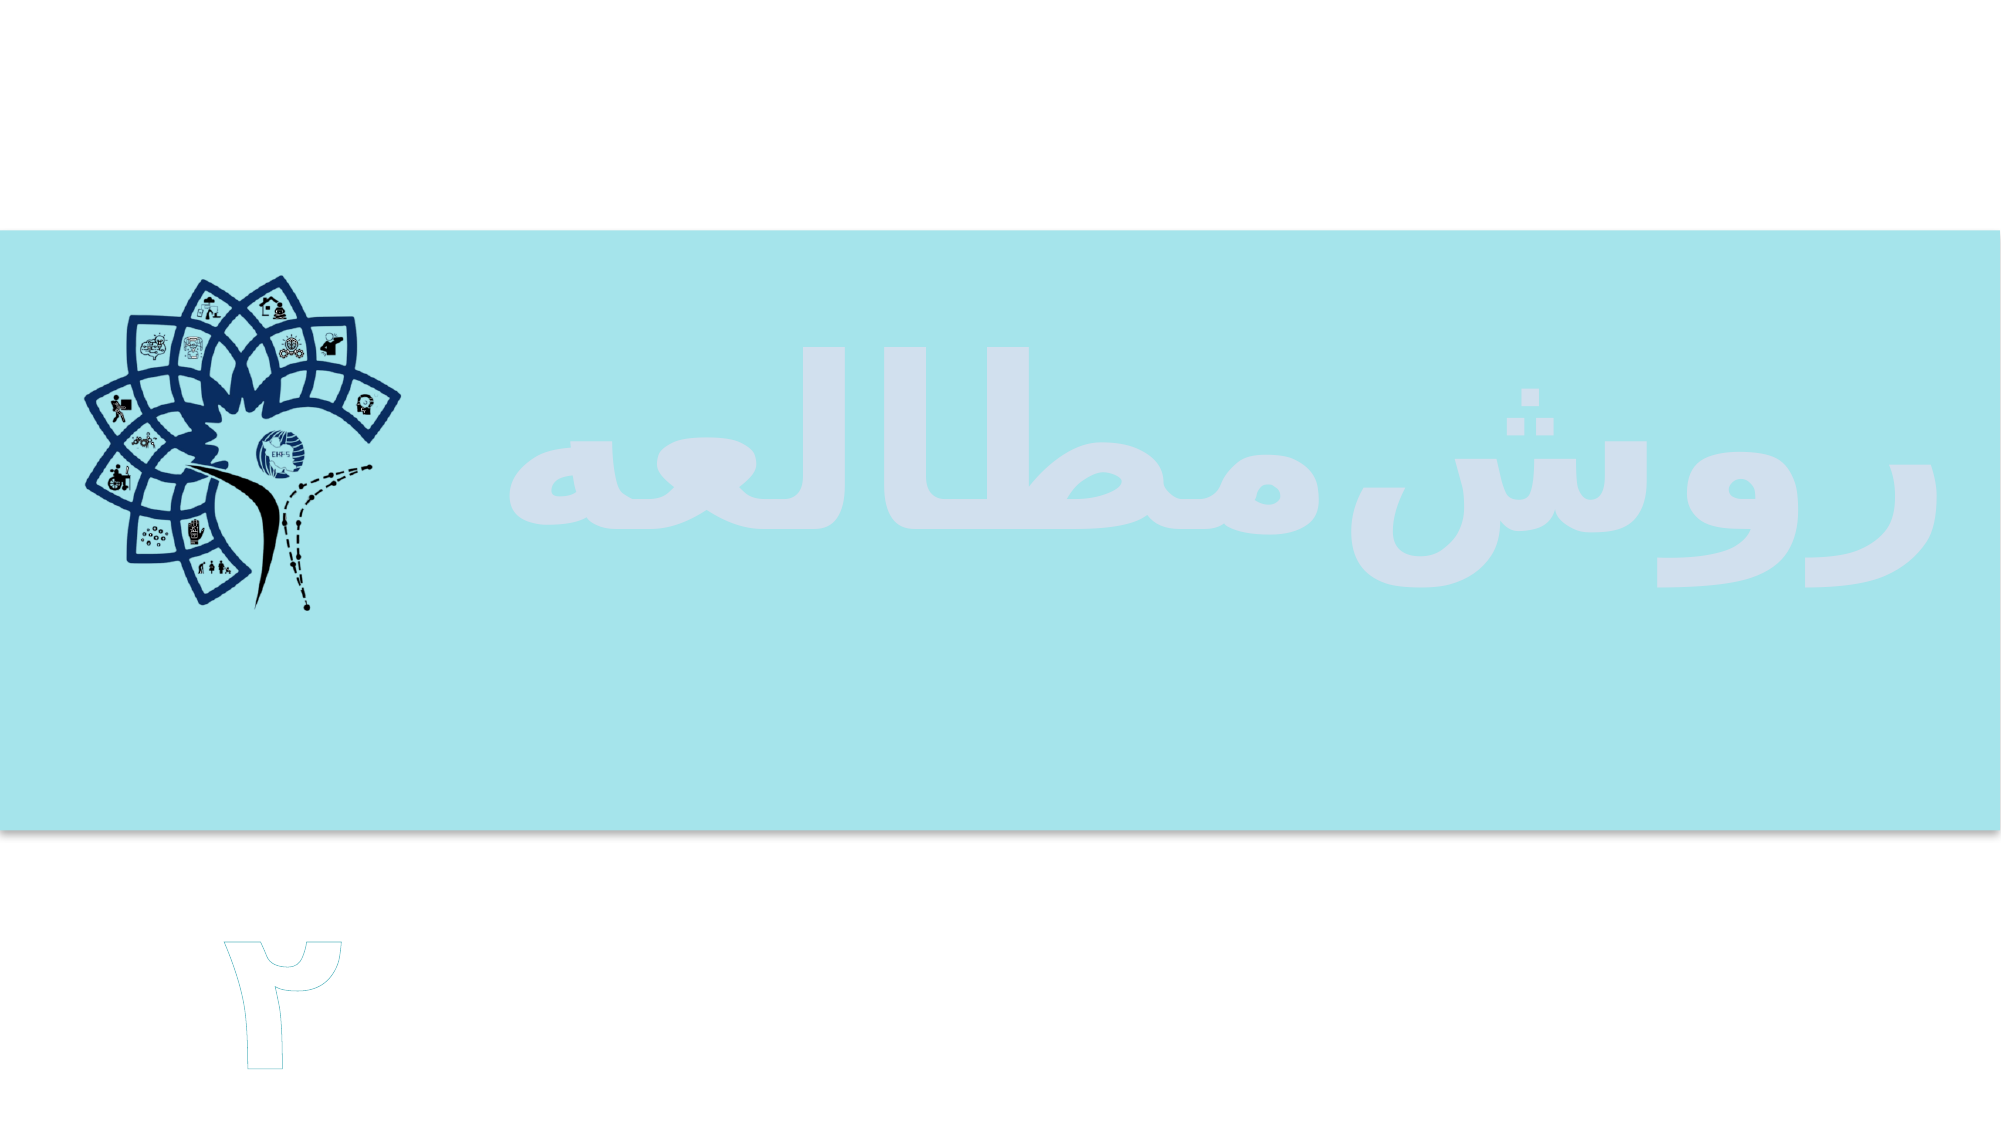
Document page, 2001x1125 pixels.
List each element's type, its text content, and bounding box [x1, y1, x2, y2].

title روش‌مطالعه [405, 315, 1970, 693]
text_box ۲ [206, 861, 359, 1117]
picture [49, 252, 435, 638]
